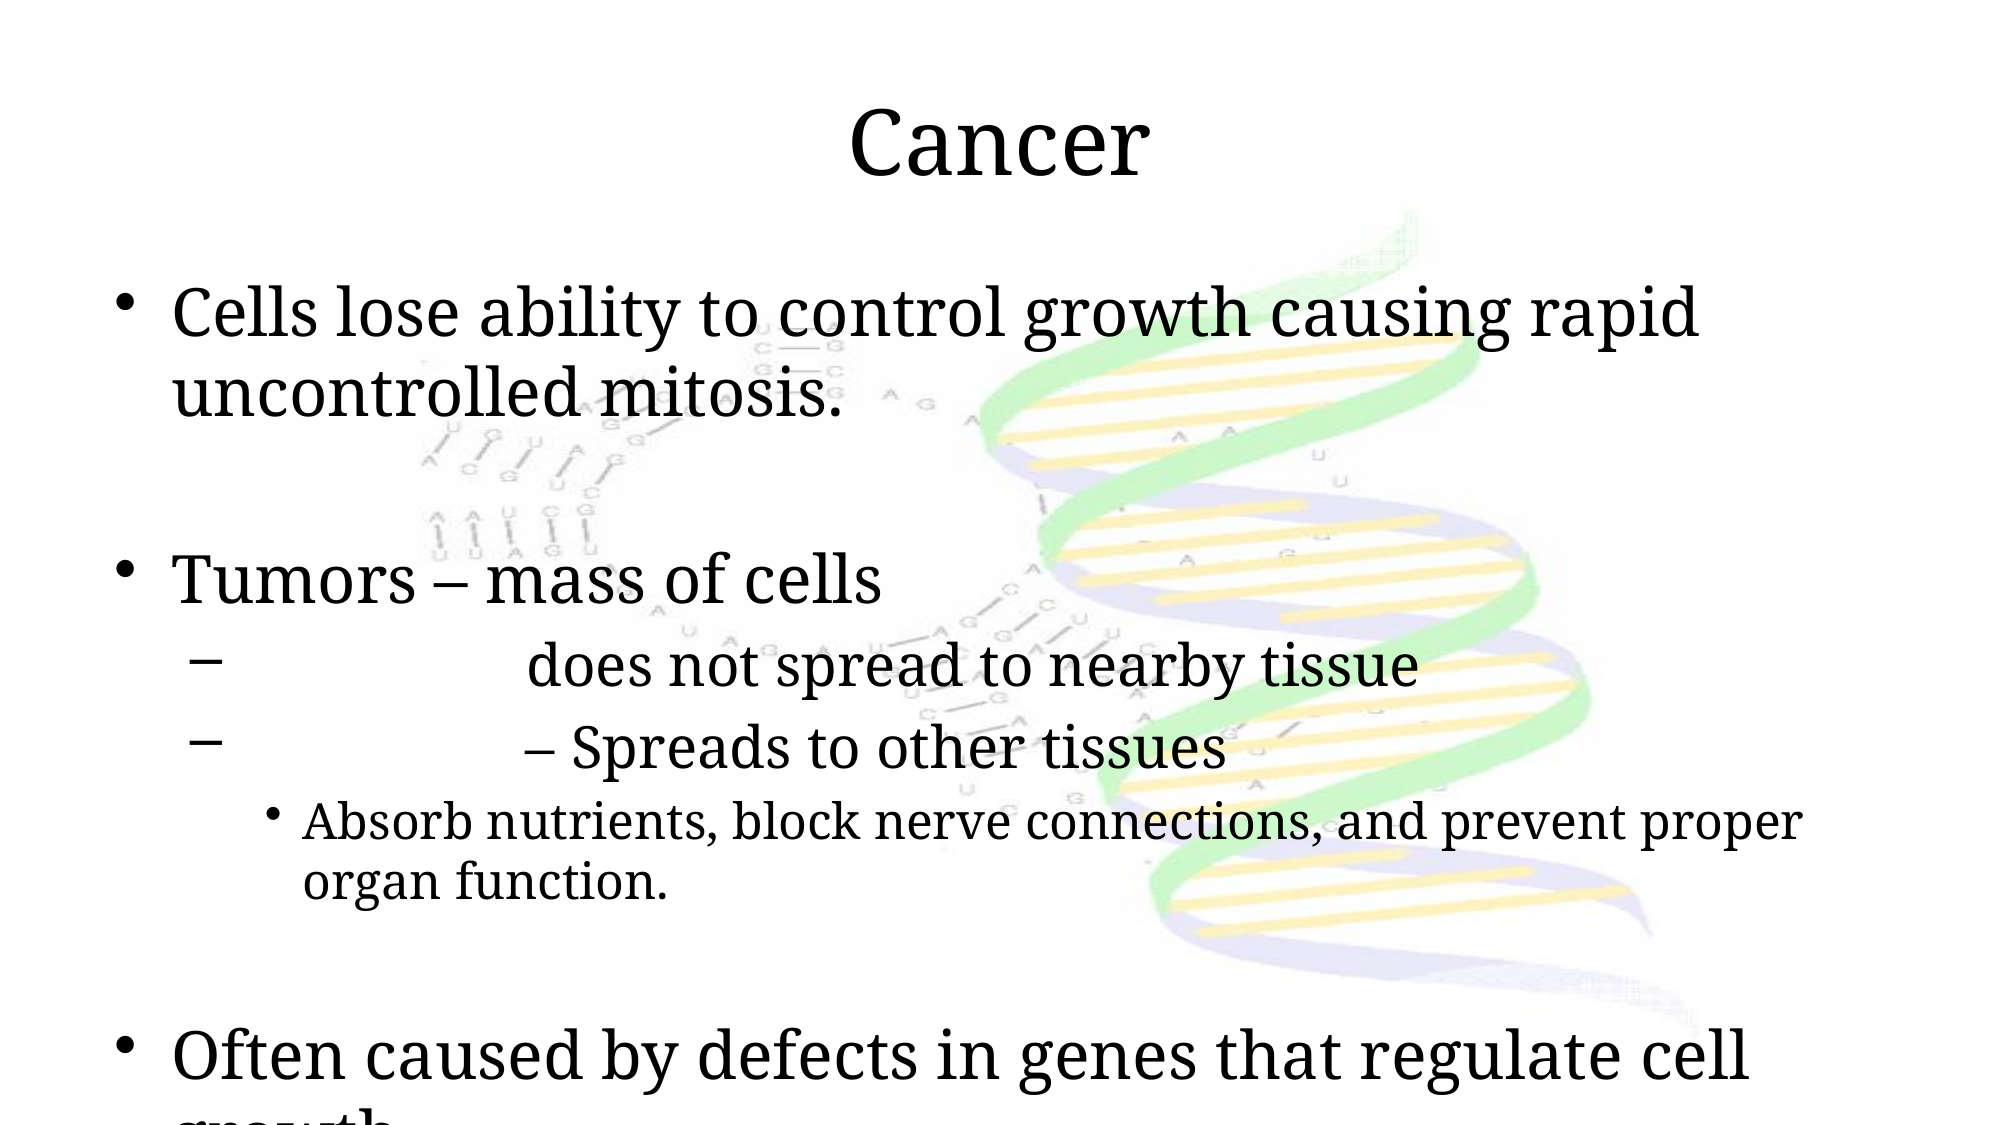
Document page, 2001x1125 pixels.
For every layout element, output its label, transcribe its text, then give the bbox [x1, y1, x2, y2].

title Cancer [99, 45, 1900, 233]
list Cells lose ability to control growth causing rapid uncontrolled mitosis. Tumors – mass of cells does not spread to nearby tissue – Spreads to other tissues Absorb nutrients, block nerve connections, and prevent proper organ function. Often caused by defects in genes that regulate cell growth. Can be caused by smoking, radiation, viral infections, etc. [99, 262, 1900, 1005]
picture [0, 0, 2001, 1125]
